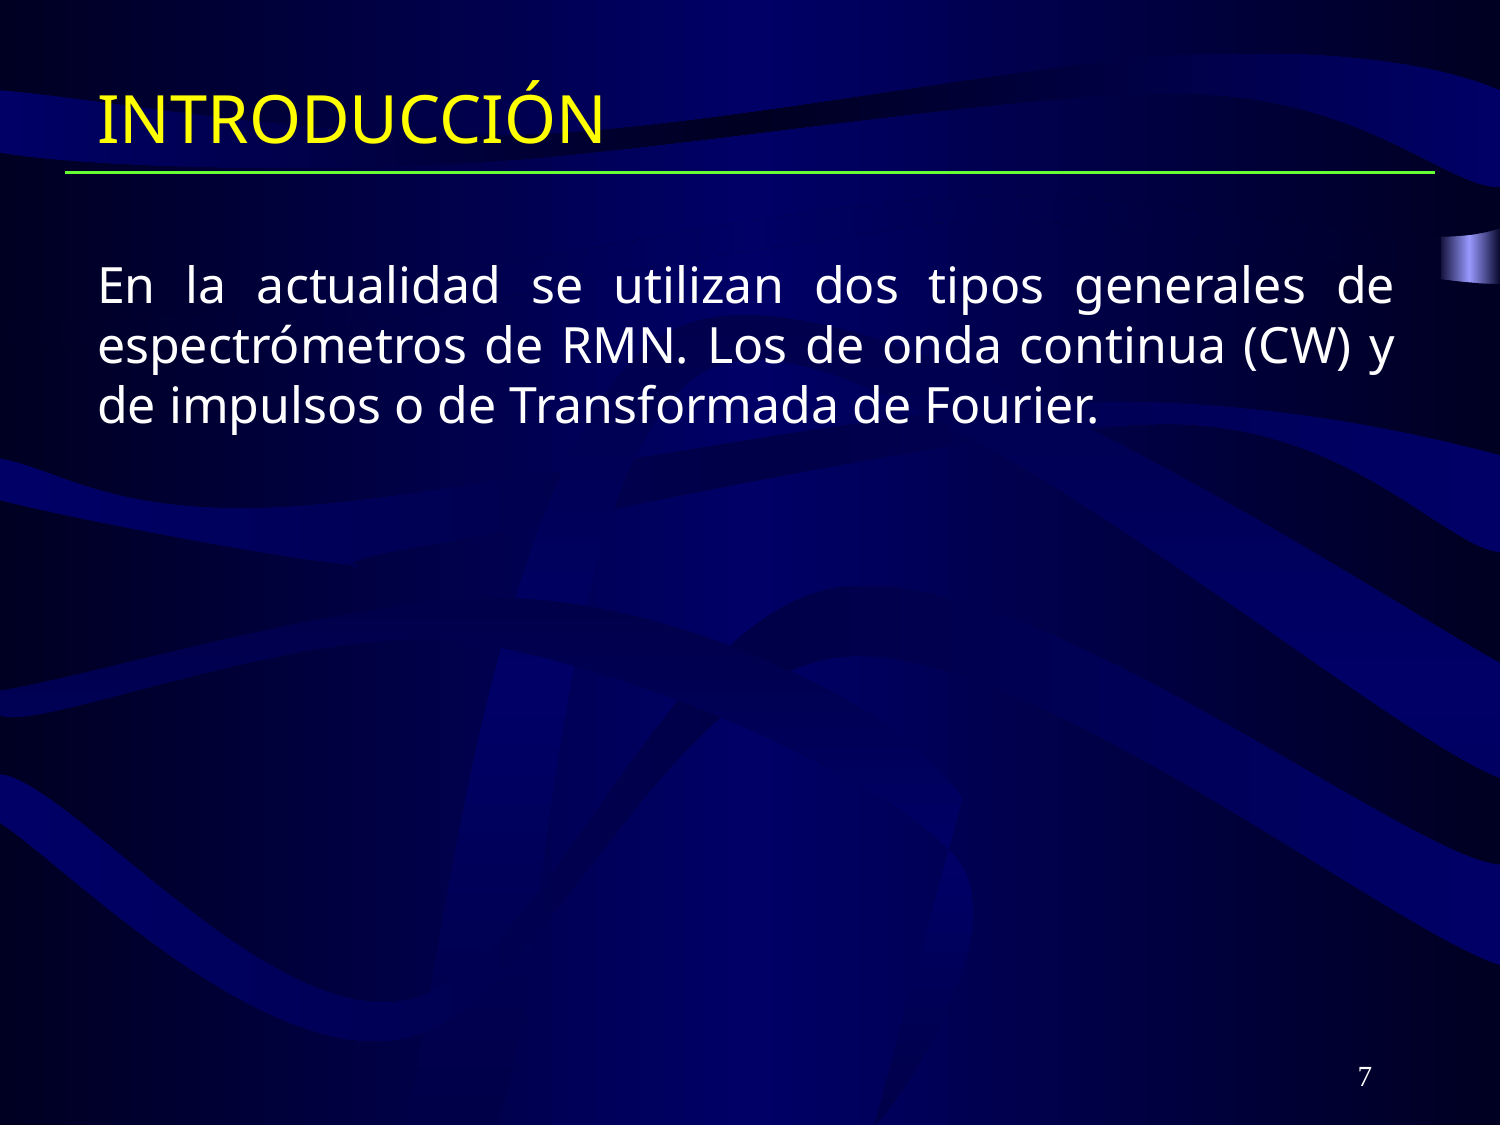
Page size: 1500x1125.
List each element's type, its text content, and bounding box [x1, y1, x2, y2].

slide_number 7 [1074, 1024, 1388, 1101]
title INTRODUCCIÓN [81, 23, 1466, 212]
list En la actualidad se utilizan dos tipos generales de espectrómetros de RMN. Los de onda continua (CW) y de impulsos o de Transformada de Fourier. [81, 245, 1412, 1009]
